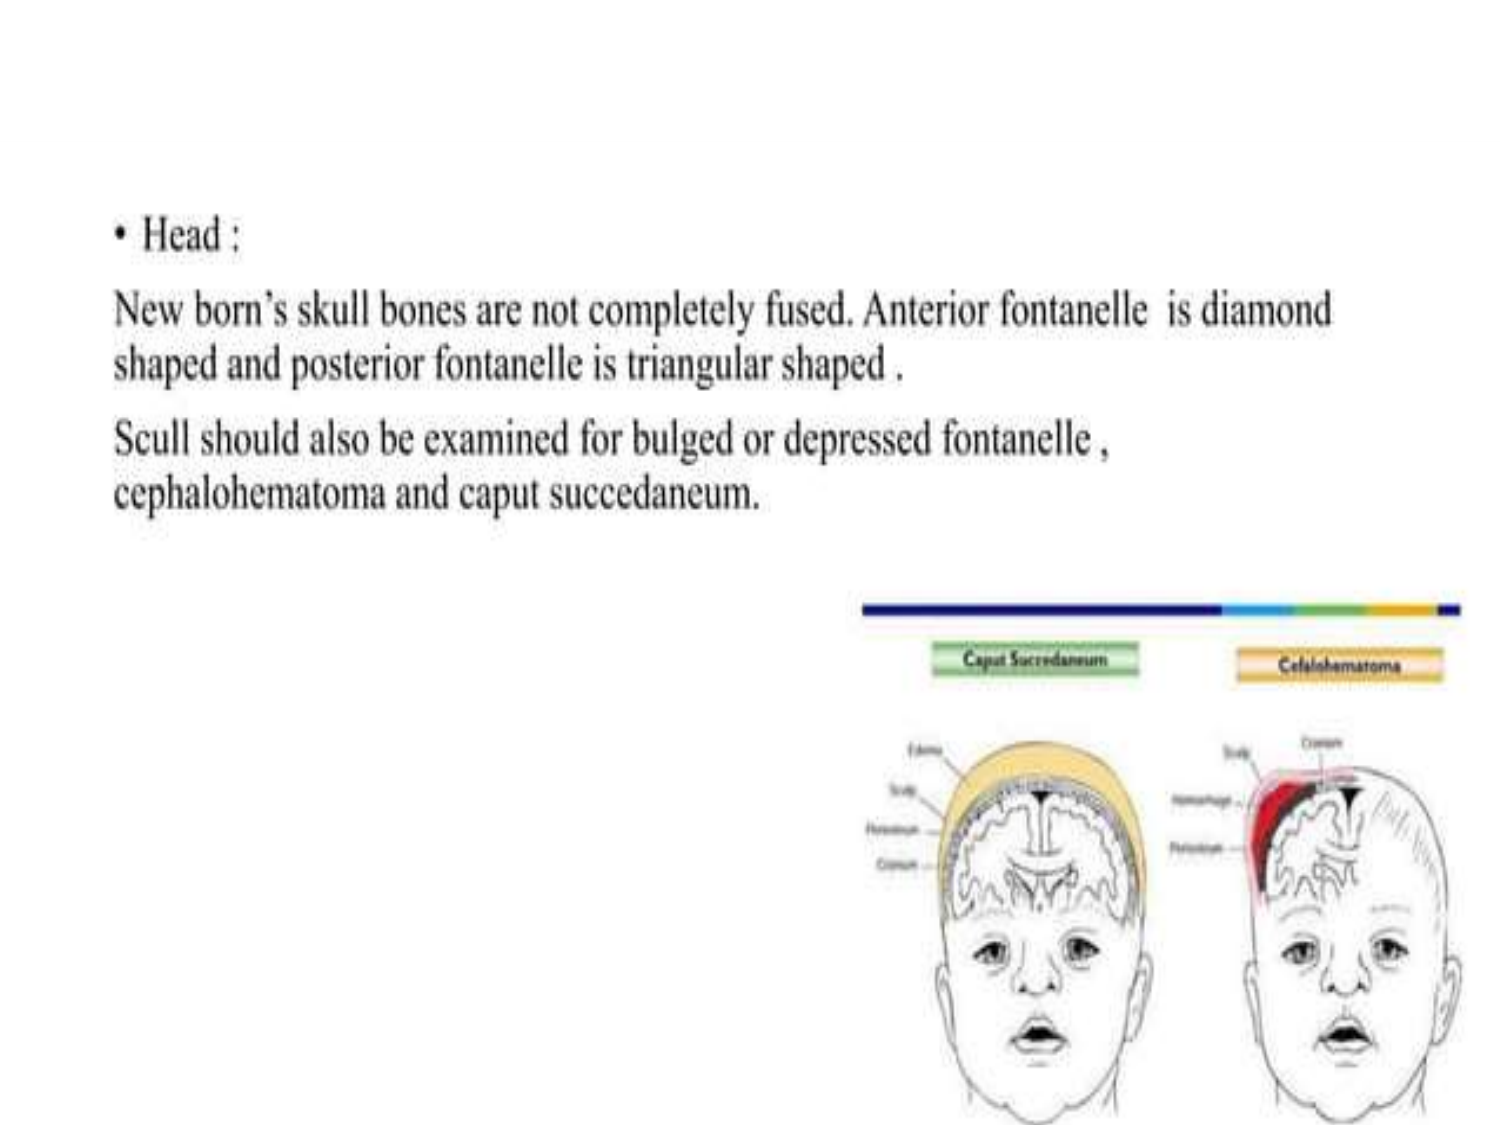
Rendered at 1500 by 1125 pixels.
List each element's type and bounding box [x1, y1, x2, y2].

picture [0, 139, 1500, 1125]
